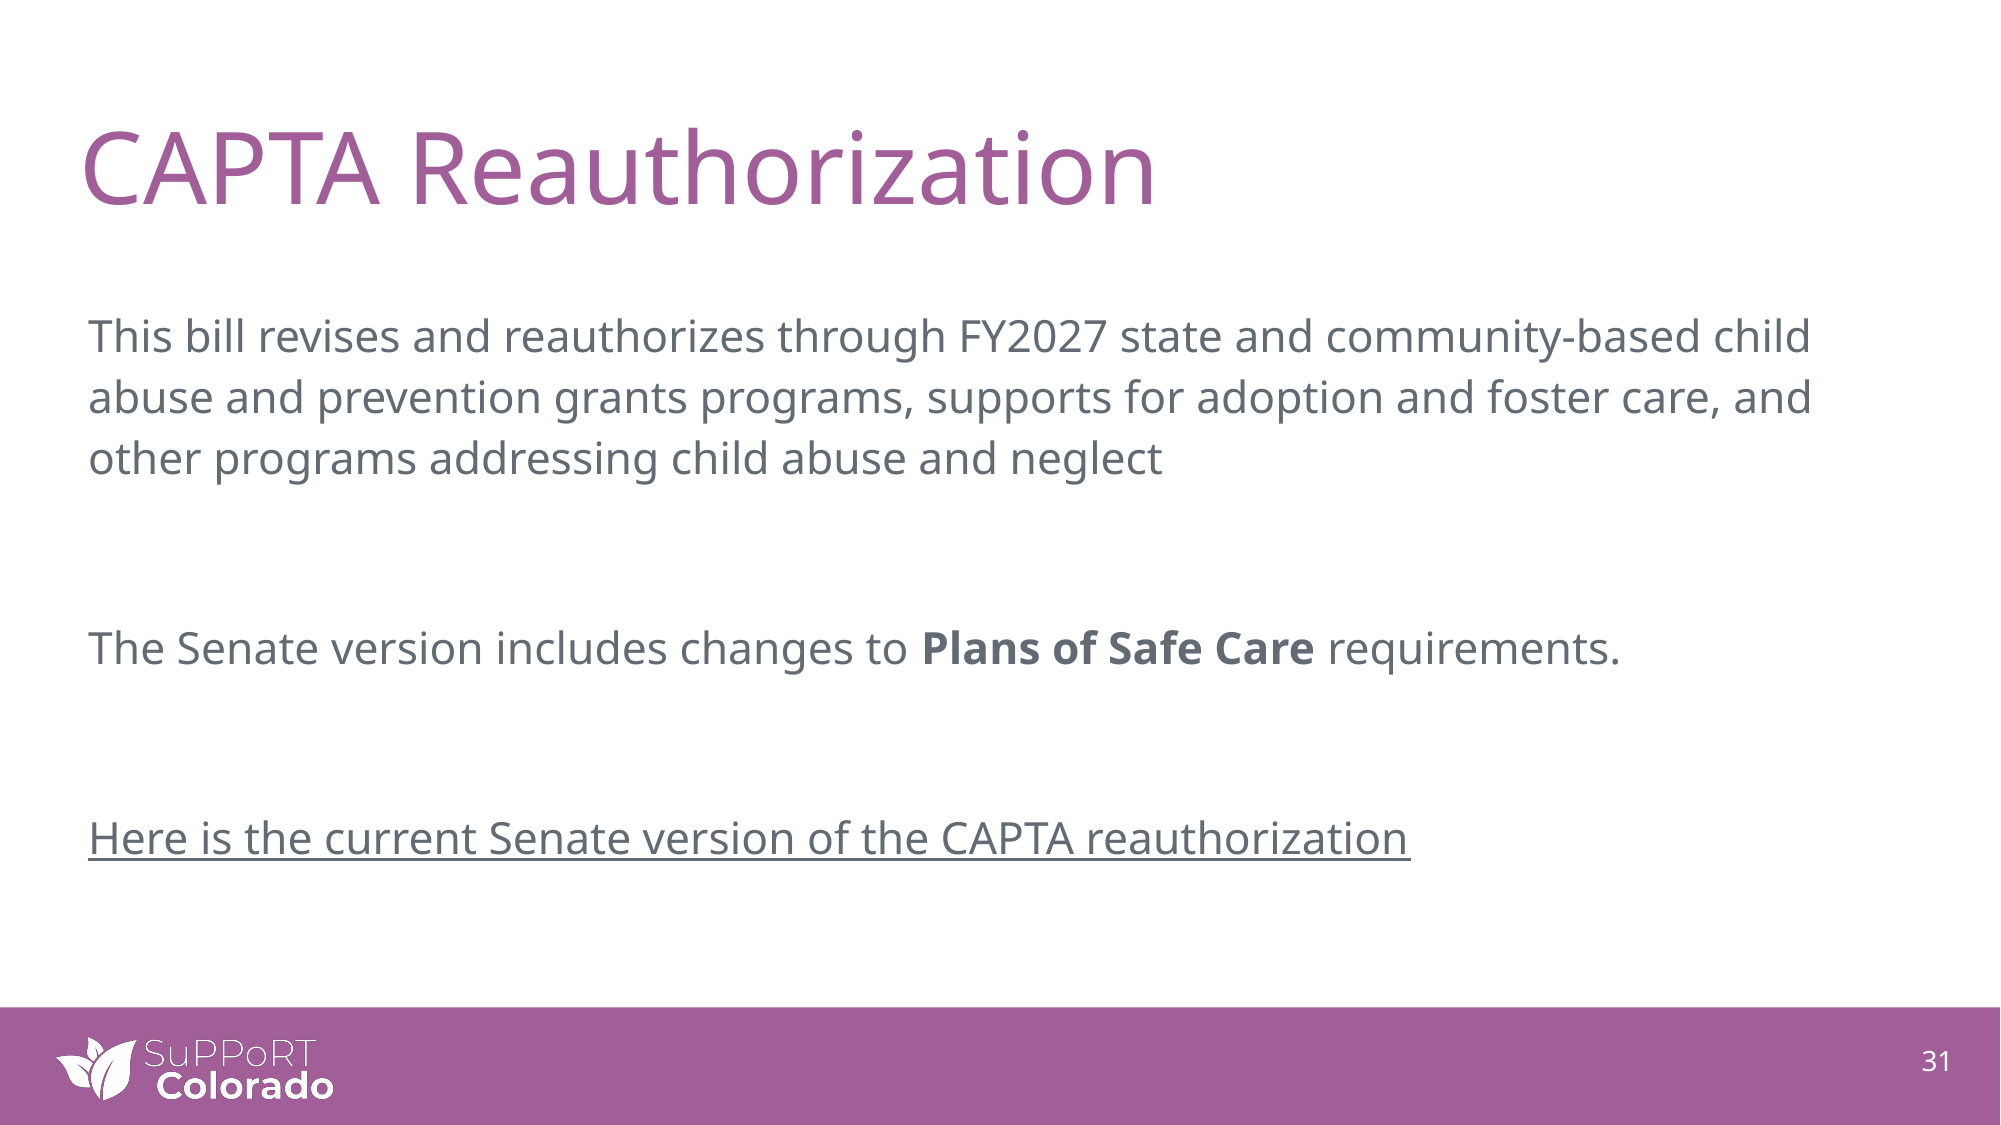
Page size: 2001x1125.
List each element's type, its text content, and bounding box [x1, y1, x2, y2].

slide_number 31 [1853, 1019, 1974, 1106]
picture [52, 1031, 342, 1106]
subtitle This bill revises and reauthorizes through FY2027 state and community-based child abuse and prevention grants programs, supports for adoption and foster care, and other programs addressing child abuse and neglect The Senate version includes changes to Plans of Safe Care requirements. Here is the current Senate version of the CAPTA reauthorization [68, 279, 1916, 986]
title CAPTA Reauthorization [59, 83, 1924, 246]
